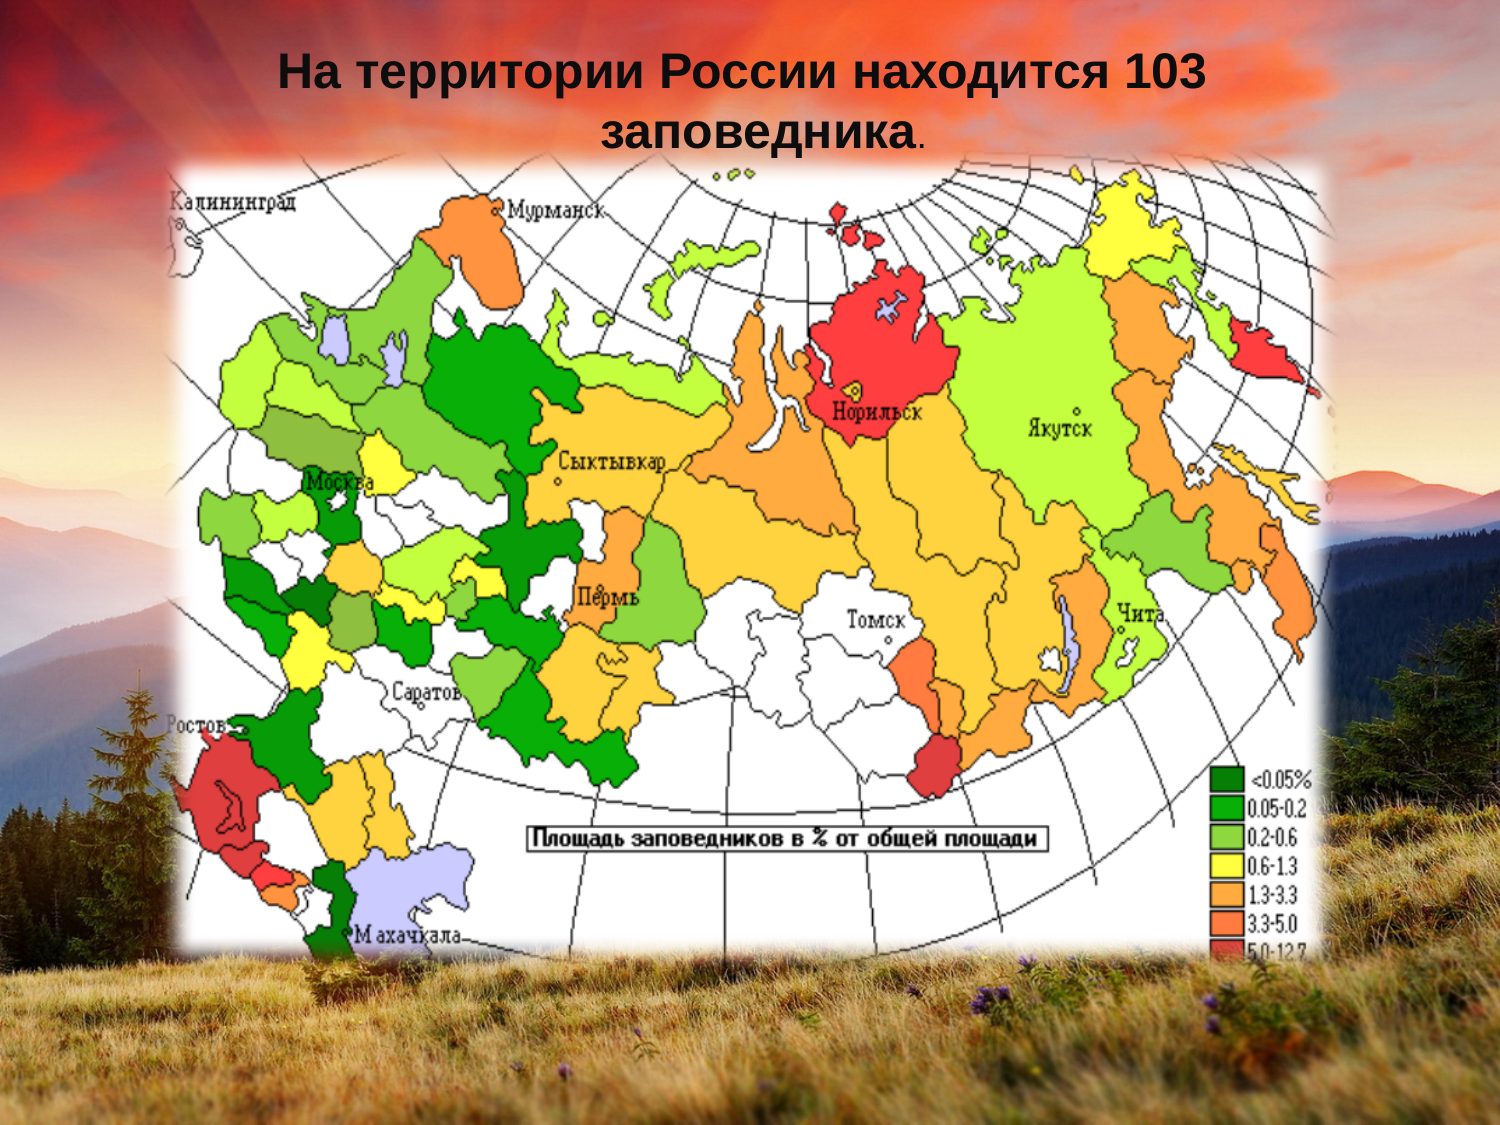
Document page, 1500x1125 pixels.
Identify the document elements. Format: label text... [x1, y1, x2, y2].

text_box На территории России находится 103 заповедника. [230, 30, 1270, 147]
picture [0, 0, 1500, 1125]
